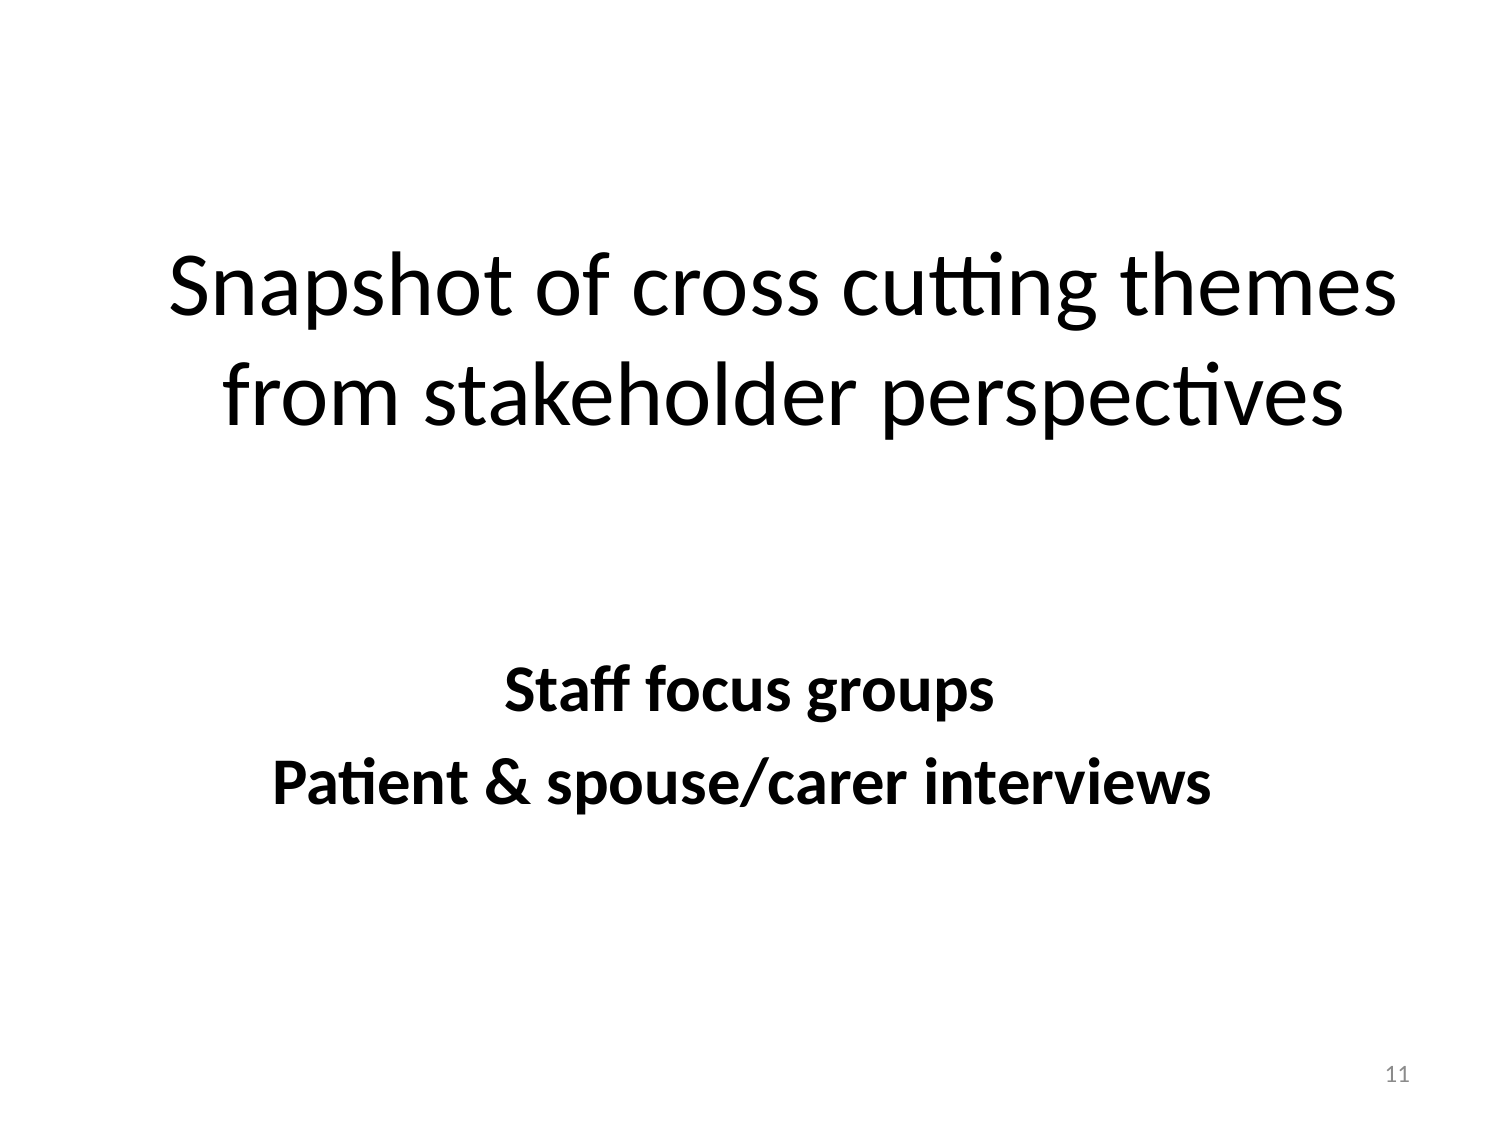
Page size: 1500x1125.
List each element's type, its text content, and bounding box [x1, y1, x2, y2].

title Snapshot of cross cutting themes from stakeholder perspectives [146, 213, 1423, 455]
slide_number 11 [1074, 1042, 1425, 1103]
subtitle Staff focus groups Patient & spouse/carer interviews [224, 637, 1276, 926]
